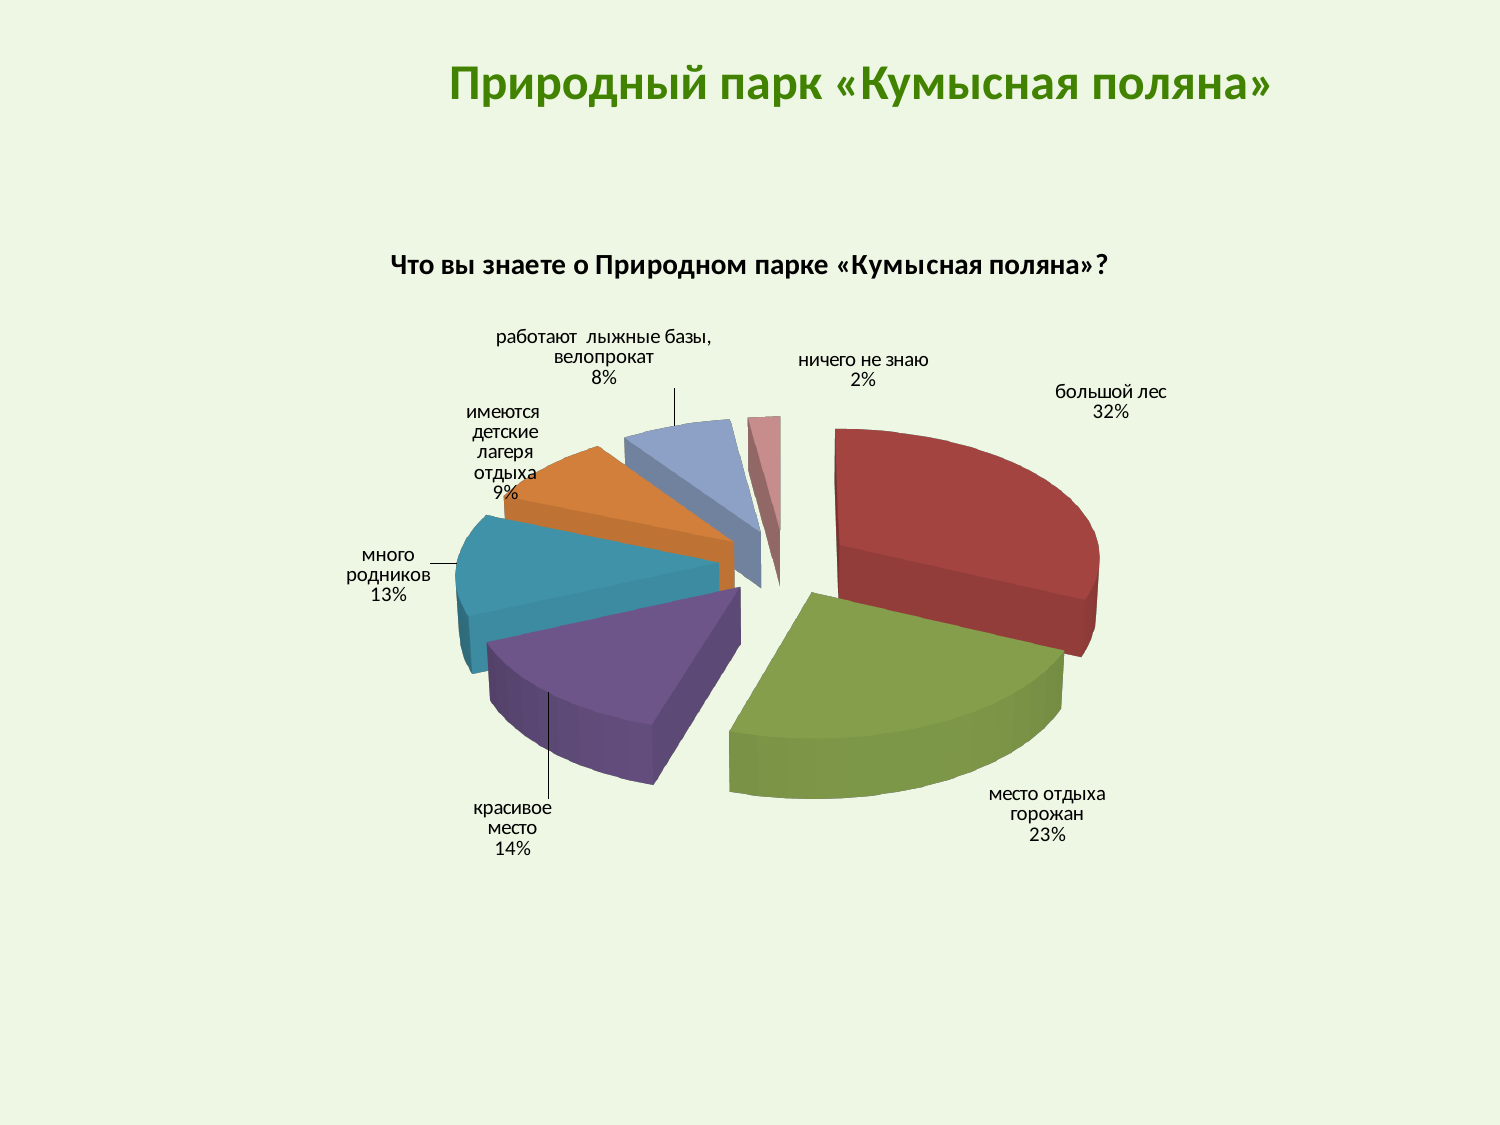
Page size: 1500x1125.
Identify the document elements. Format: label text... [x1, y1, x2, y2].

chart [262, 221, 1238, 904]
text_box Природный парк «Кумысная поляна» [434, 42, 1291, 118]
